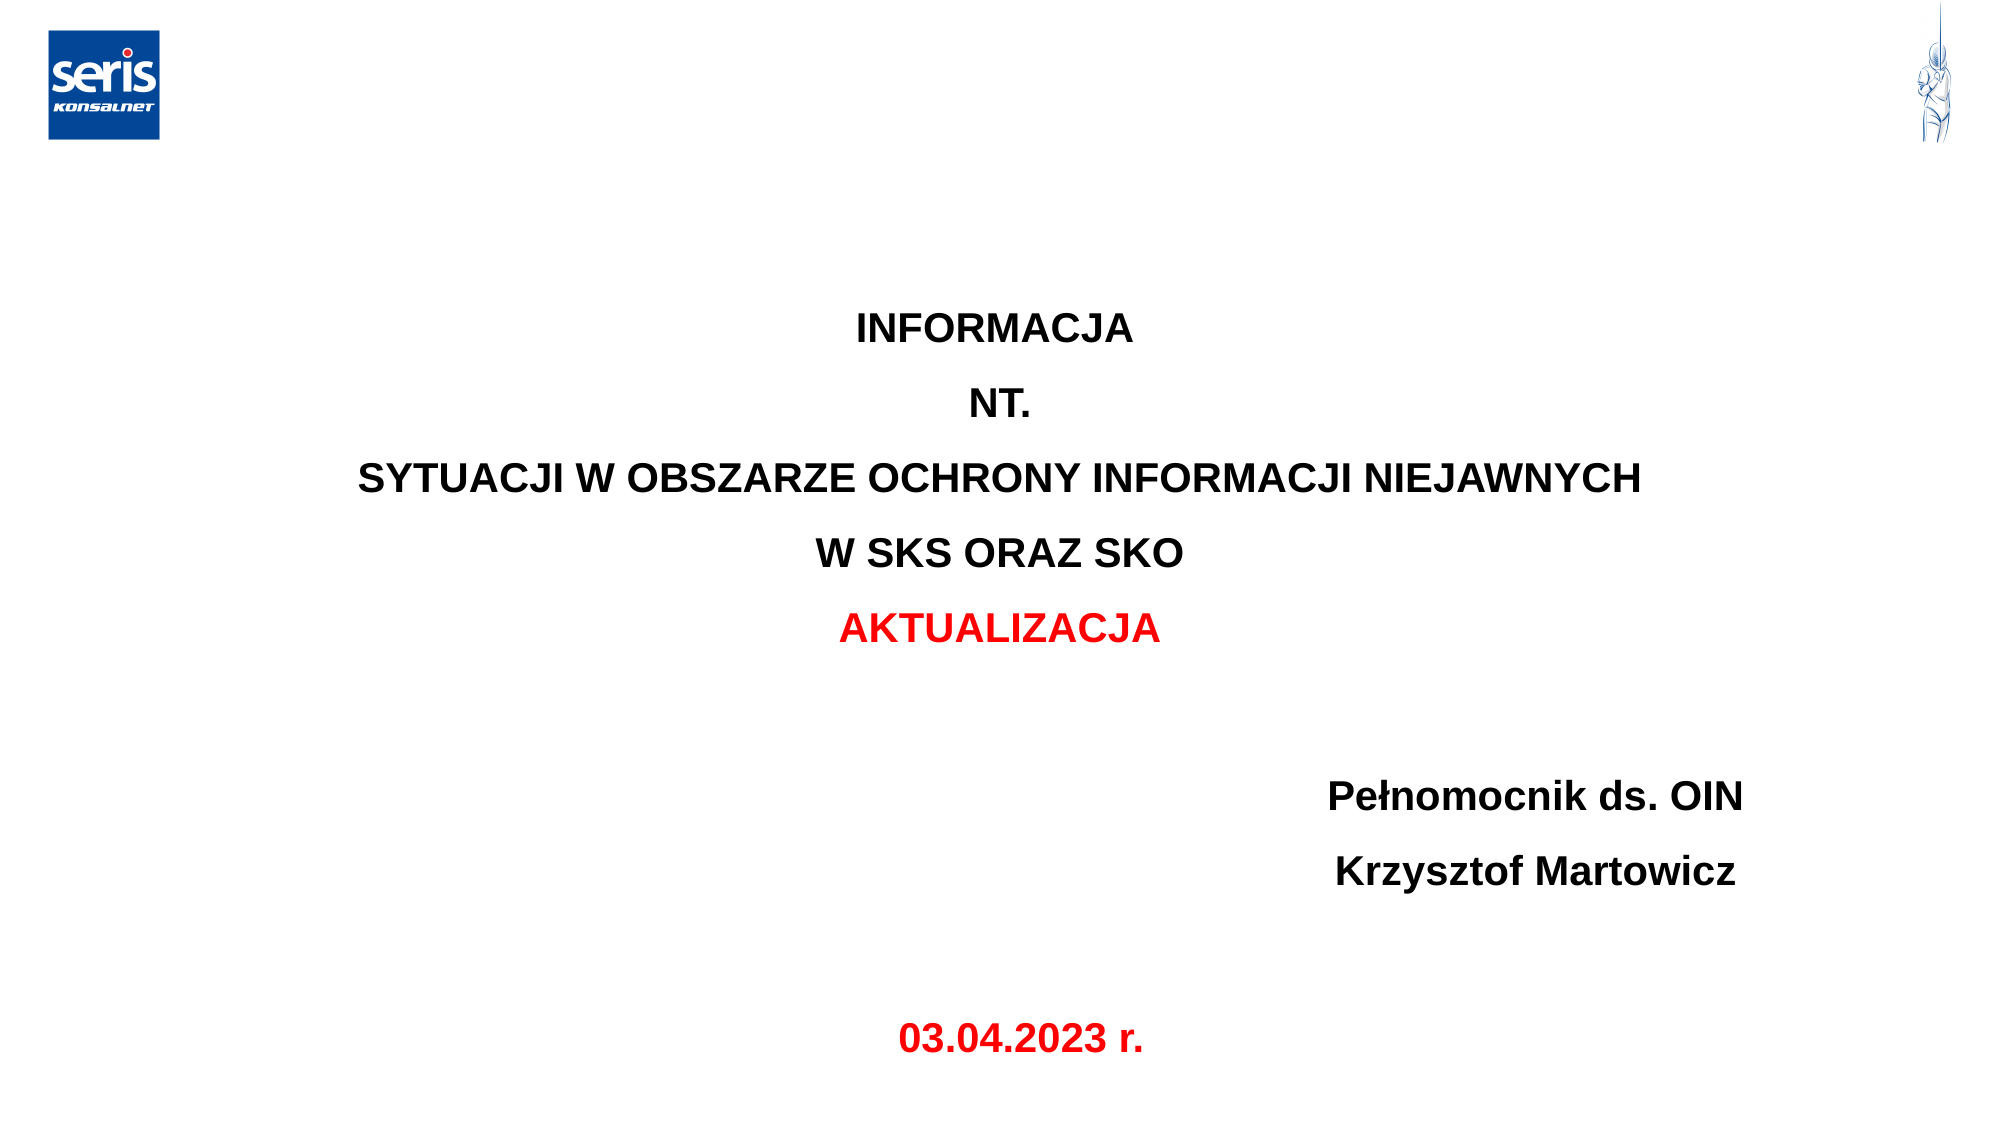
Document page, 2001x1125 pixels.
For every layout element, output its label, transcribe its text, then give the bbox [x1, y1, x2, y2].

picture [47, 29, 161, 141]
text_box 03.04.2023 r. [772, 978, 1270, 1072]
text_box Pełnomocnik ds. OIN Krzysztof Martowicz [1287, 735, 1785, 936]
picture [1914, 0, 1953, 145]
text_box INFORMACJA NT. SYTUACJI W OBSZARZE OCHRONY INFORMACJI NIEJAWNYCH W SKS ORAZ SKO AKTUALIZACJA [180, 267, 1820, 736]
